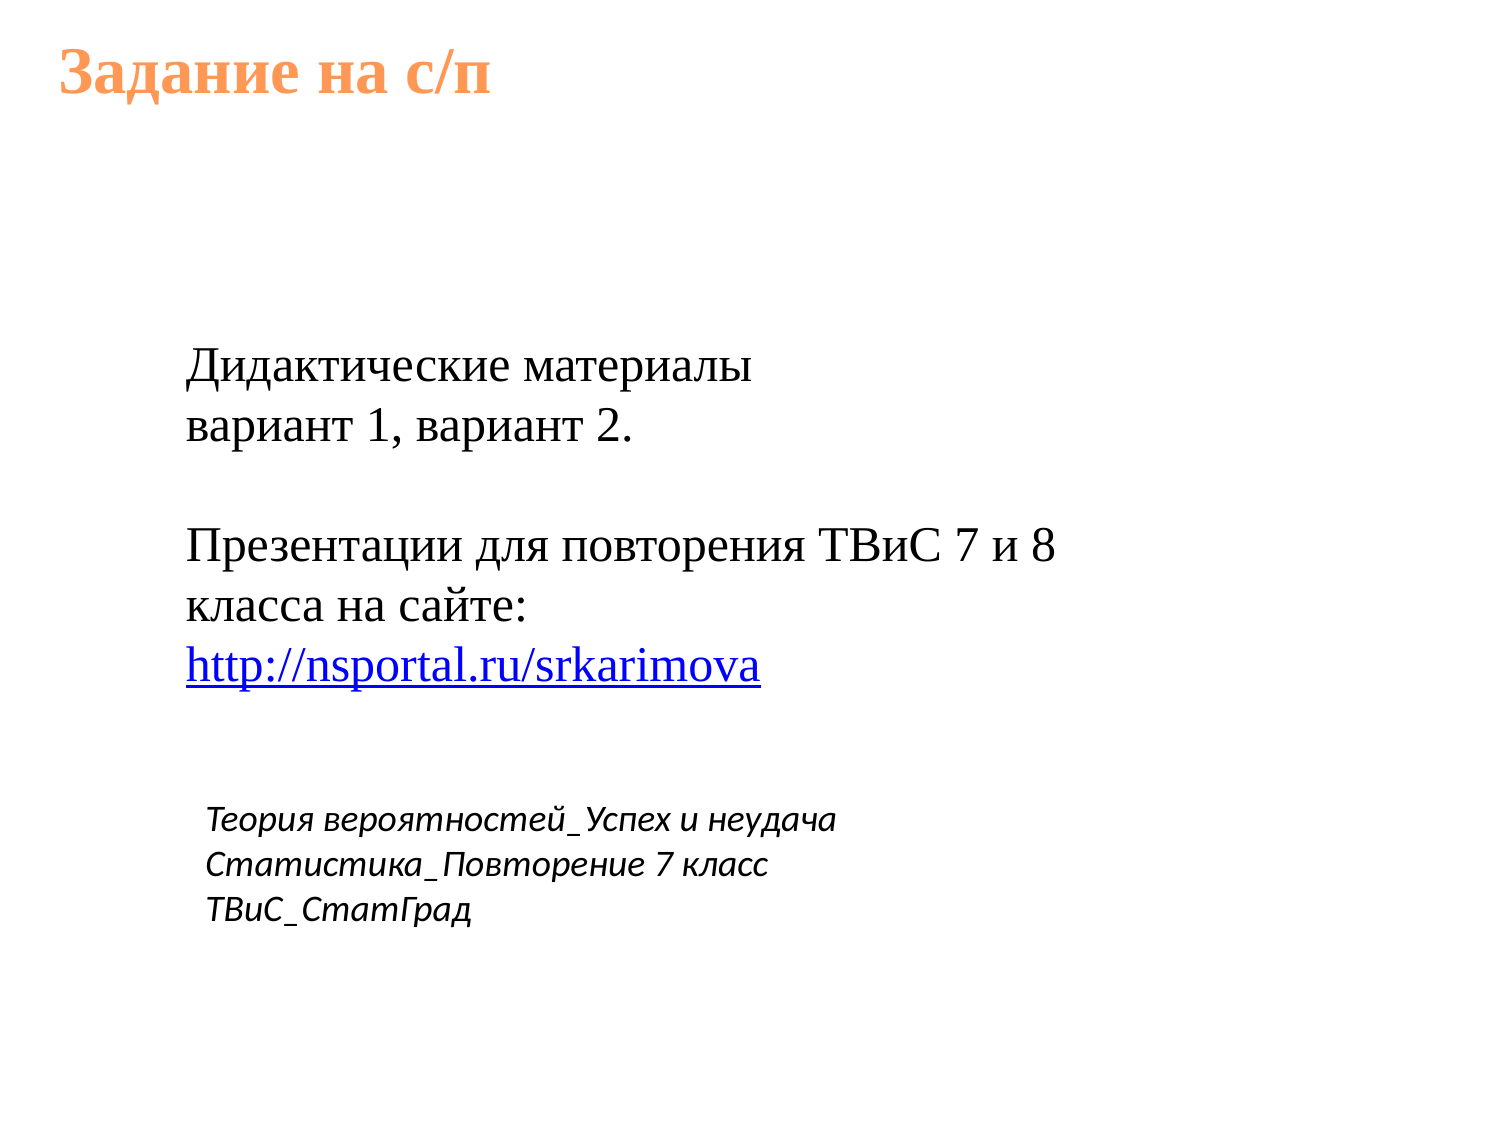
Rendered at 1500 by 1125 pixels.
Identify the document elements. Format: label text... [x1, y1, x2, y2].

text_box Дидактические материалы вариант 1, вариант 2. Презентации для повторения ТВиС 7 и 8 класса на сайте: http://nsportal.ru/srkarimova [171, 324, 1187, 760]
text_box Теория вероятностей_Успех и неудача Статистика_Повторение 7 класс ТВиС_СтатГрад [190, 786, 853, 937]
text_box Задание на с/п [43, 19, 509, 115]
